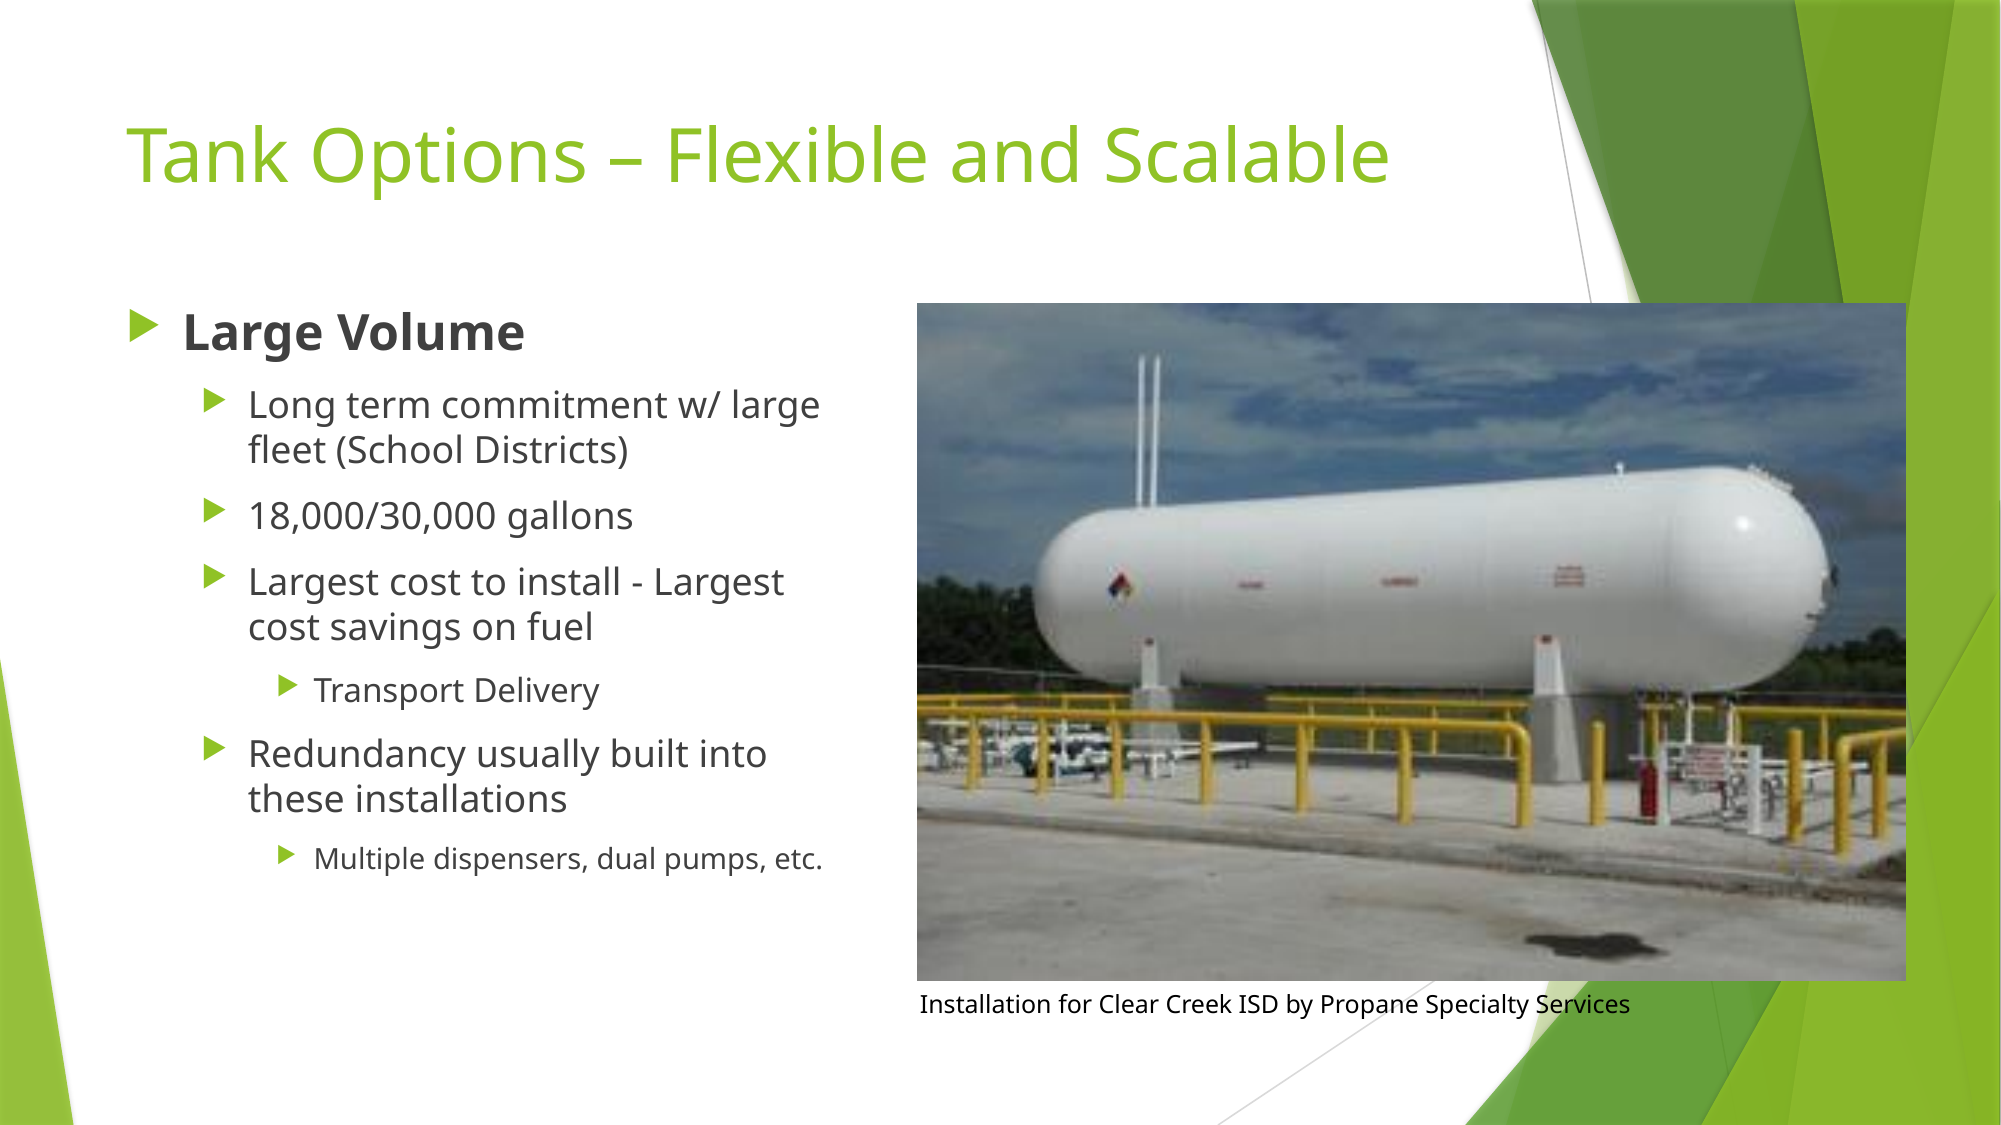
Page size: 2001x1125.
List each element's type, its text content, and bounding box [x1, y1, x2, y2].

text_box Installation for Clear Creek ISD by Propane Specialty Services [905, 980, 1894, 1026]
title Tank Options – Flexible and Scalable [111, 99, 1522, 242]
list Large Volume Long term commitment w/ large fleet (School Districts) 18,000/30,000 gallons Largest cost to install - Largest cost savings on fuel Transport Delivery Redundancy usually built into these installations Multiple dispensers, dual pumps, etc. [111, 293, 878, 930]
picture [916, 303, 1906, 982]
